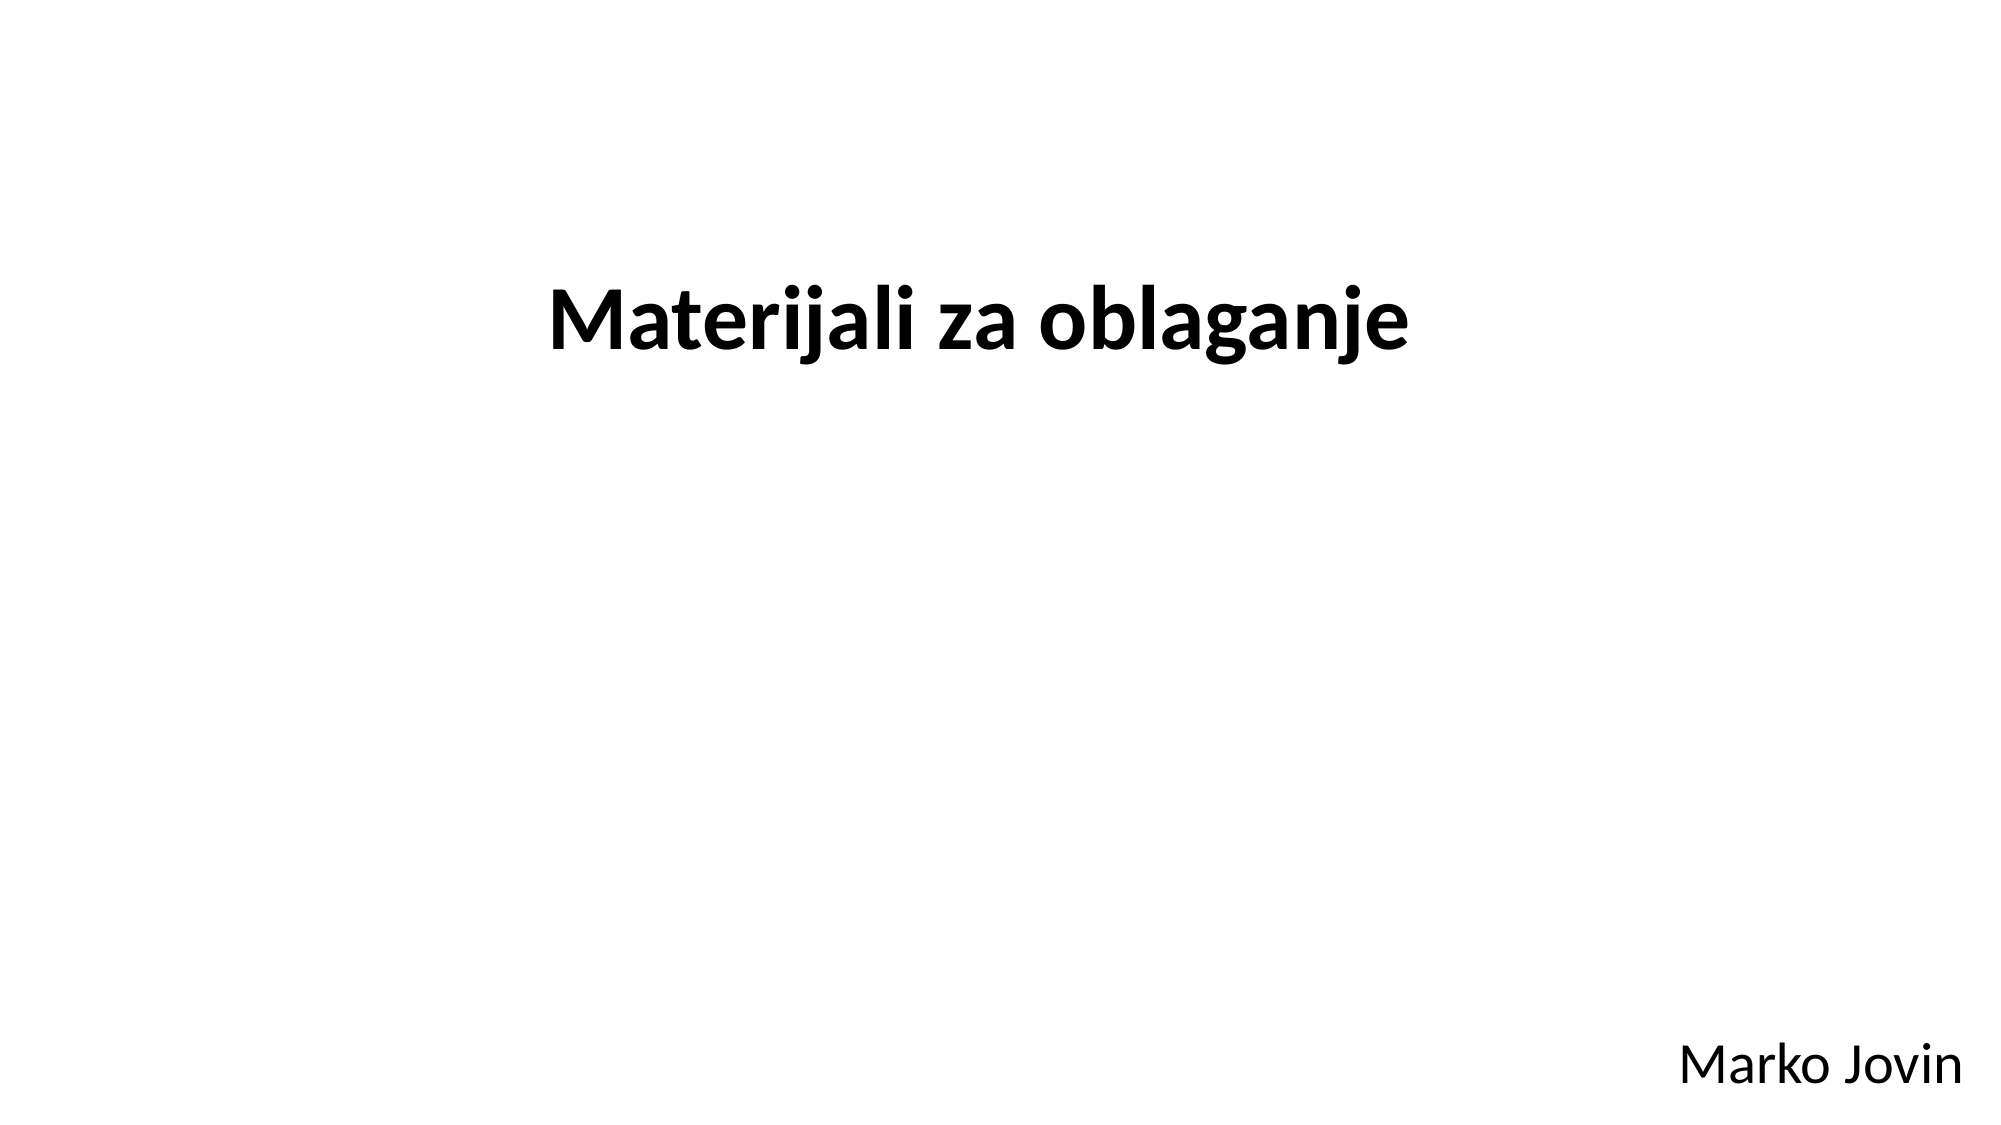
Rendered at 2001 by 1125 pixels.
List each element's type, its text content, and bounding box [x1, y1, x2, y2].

text_box Marko Jovin [478, 1025, 1979, 1125]
text_box Materijali za oblaganje [532, 250, 1428, 375]
